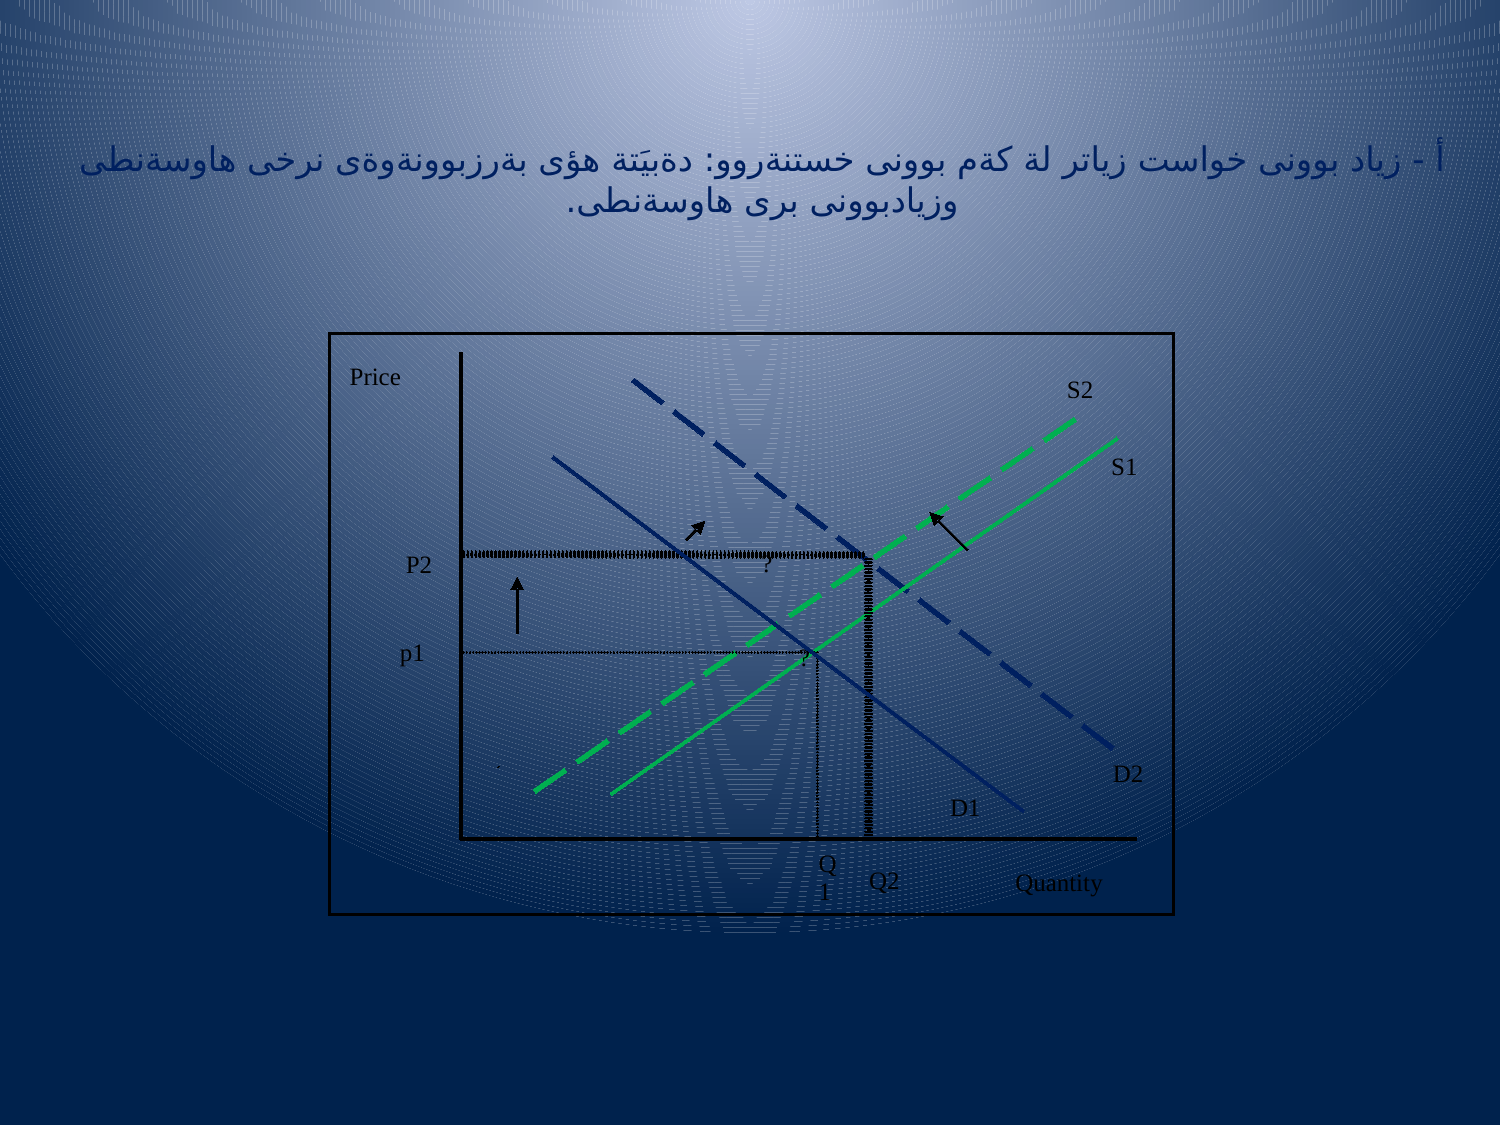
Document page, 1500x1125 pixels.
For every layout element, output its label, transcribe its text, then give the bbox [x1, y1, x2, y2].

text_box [328, 332, 1196, 930]
title أ - زياد بوونى خواست زياتر لة كةم بوونى خستنةروو: دةبيَتة هؤى بةرزبوونةوةى نرخى هاوسةنطى وزيادبوونى برى هاوسةنطى. [50, 129, 1475, 268]
